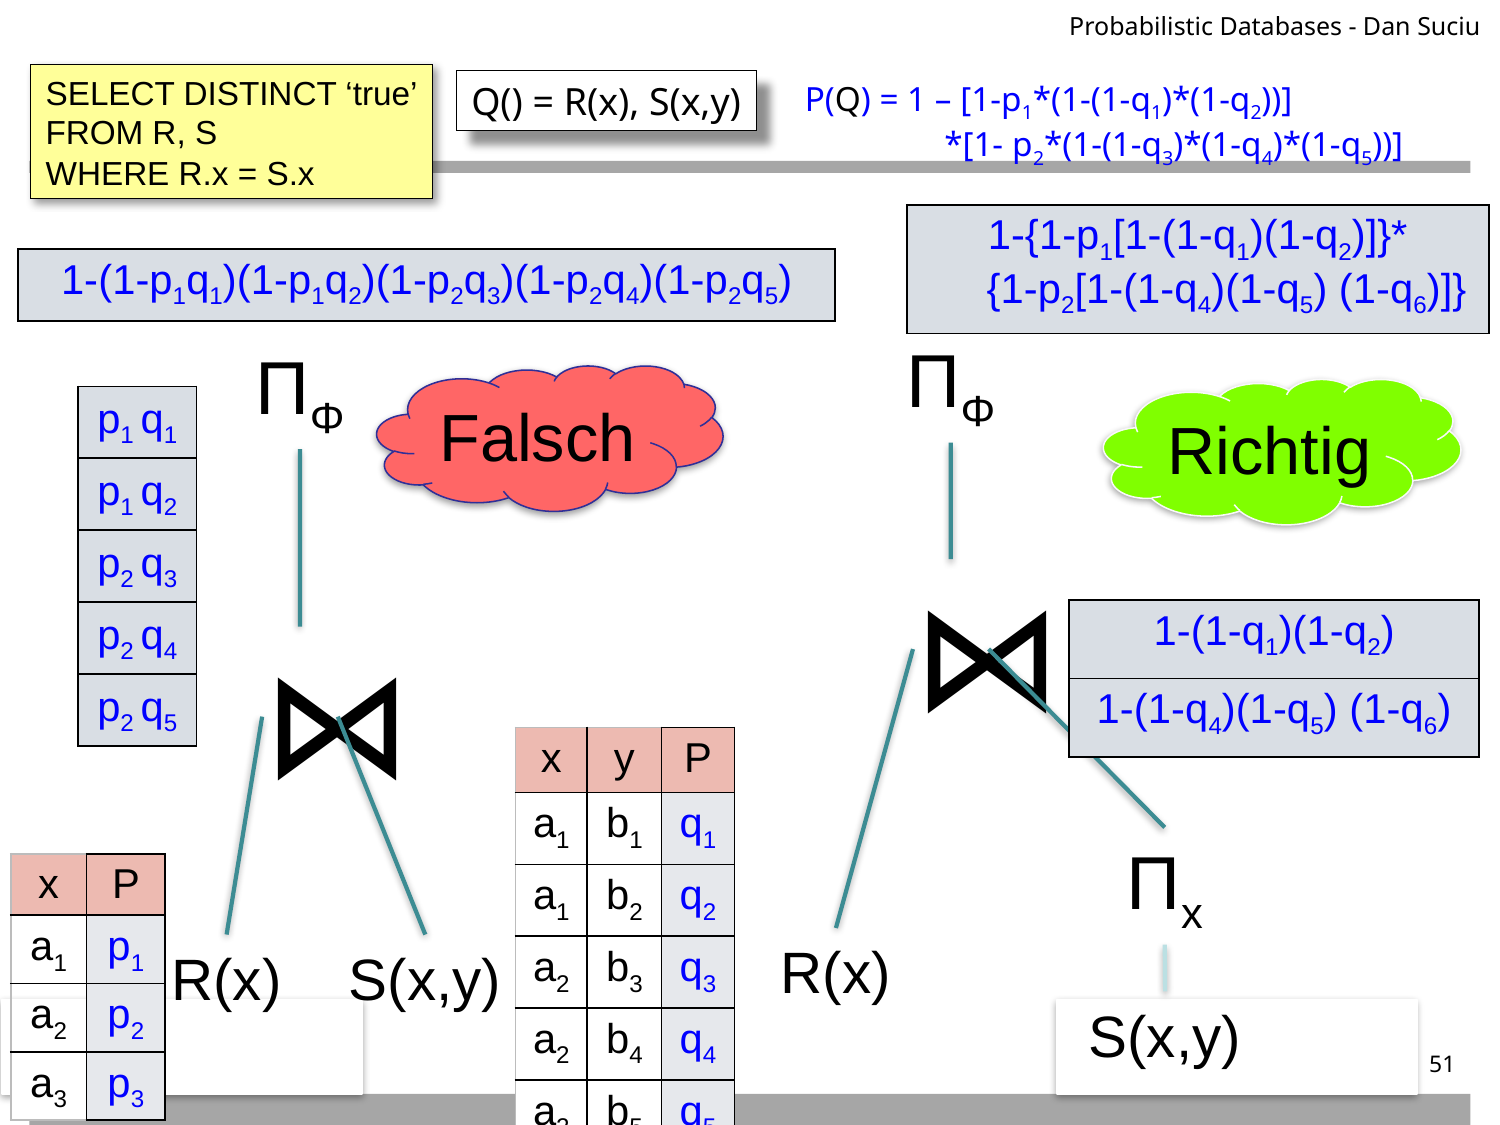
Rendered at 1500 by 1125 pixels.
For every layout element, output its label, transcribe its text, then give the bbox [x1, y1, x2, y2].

text_box R(x) [156, 934, 297, 1020]
text_box Q() = R(x), S(x,y) [456, 70, 757, 131]
text_box Richtig [1262, 378, 1462, 526]
table_cell a2 [516, 1081, 586, 1125]
table_header y [588, 728, 661, 792]
footer Probabilistic Databases - Dan Suciu [820, 3, 1496, 57]
table_header P [87, 855, 164, 914]
text_box S(x,y) [334, 934, 515, 1020]
table_cell a1 [516, 865, 586, 935]
table_cell a2 [12, 984, 86, 1051]
table_cell q4 [662, 1009, 734, 1079]
table_cell a1 [12, 916, 86, 983]
table_header p1 q1 [79, 387, 196, 457]
table_cell a3 [12, 1053, 86, 1119]
table_cell p3 [87, 1053, 164, 1119]
text_box [166, 999, 363, 1095]
table_cell b4 [588, 1009, 661, 1079]
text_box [764, 325, 1258, 1078]
text_box ⋈ [262, 626, 338, 807]
table_header 1-(1-p1q1)(1-p1q2)(1-p2q3)(1-p2q4)(1-p2q5) [19, 250, 834, 320]
text_box [1, 999, 10, 1095]
text_box P(Q) = 1 – [1-p1*(1-(1-q1)*(1-q2))] *[1- p2*(1-(1-q3)*(1-q4)*(1-q5))] [790, 70, 1419, 177]
table_cell p2 [87, 984, 164, 1051]
table_cell p2 q5 [79, 675, 196, 745]
table_cell q3 [662, 937, 734, 1007]
table_cell p1 [87, 916, 164, 983]
table_cell a2 [516, 937, 586, 1007]
table_cell q1 [662, 793, 734, 864]
table_cell q5 [662, 1081, 734, 1125]
table_cell p2 q3 [79, 531, 196, 601]
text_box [337, 716, 426, 935]
table_cell 1-(1-q4)(1-q5) (1-q6) [1262, 679, 1478, 756]
slide_number 51 [1305, 1050, 1471, 1083]
text_box Falsch [375, 365, 724, 513]
table_header 1-{1-p1[1-(1-q1)(1-q2)]}* {1-p2[1-(1-q4)(1-q5) (1-q6)]} [908, 206, 1488, 333]
text_box ΠΦ [240, 332, 360, 450]
table_cell b5 [588, 1081, 661, 1125]
text_box SELECT DISTINCT ‘true’ FROM R, S WHERE R.x = S.x [30, 64, 433, 199]
table_cell b1 [588, 793, 661, 864]
table_cell q2 [662, 865, 734, 935]
text_box [1056, 999, 1418, 1095]
table_cell p1 q2 [79, 459, 196, 529]
table_header x [516, 728, 586, 792]
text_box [226, 716, 263, 935]
table_cell a2 [516, 1009, 586, 1079]
table_header P [662, 728, 734, 792]
table_cell b3 [588, 937, 661, 1007]
table_cell b2 [588, 865, 661, 935]
table_header 1-(1-q1)(1-q2) [1262, 601, 1478, 678]
table_header x [12, 855, 86, 914]
table_cell p2 q4 [79, 603, 196, 673]
table_cell a1 [516, 793, 586, 864]
